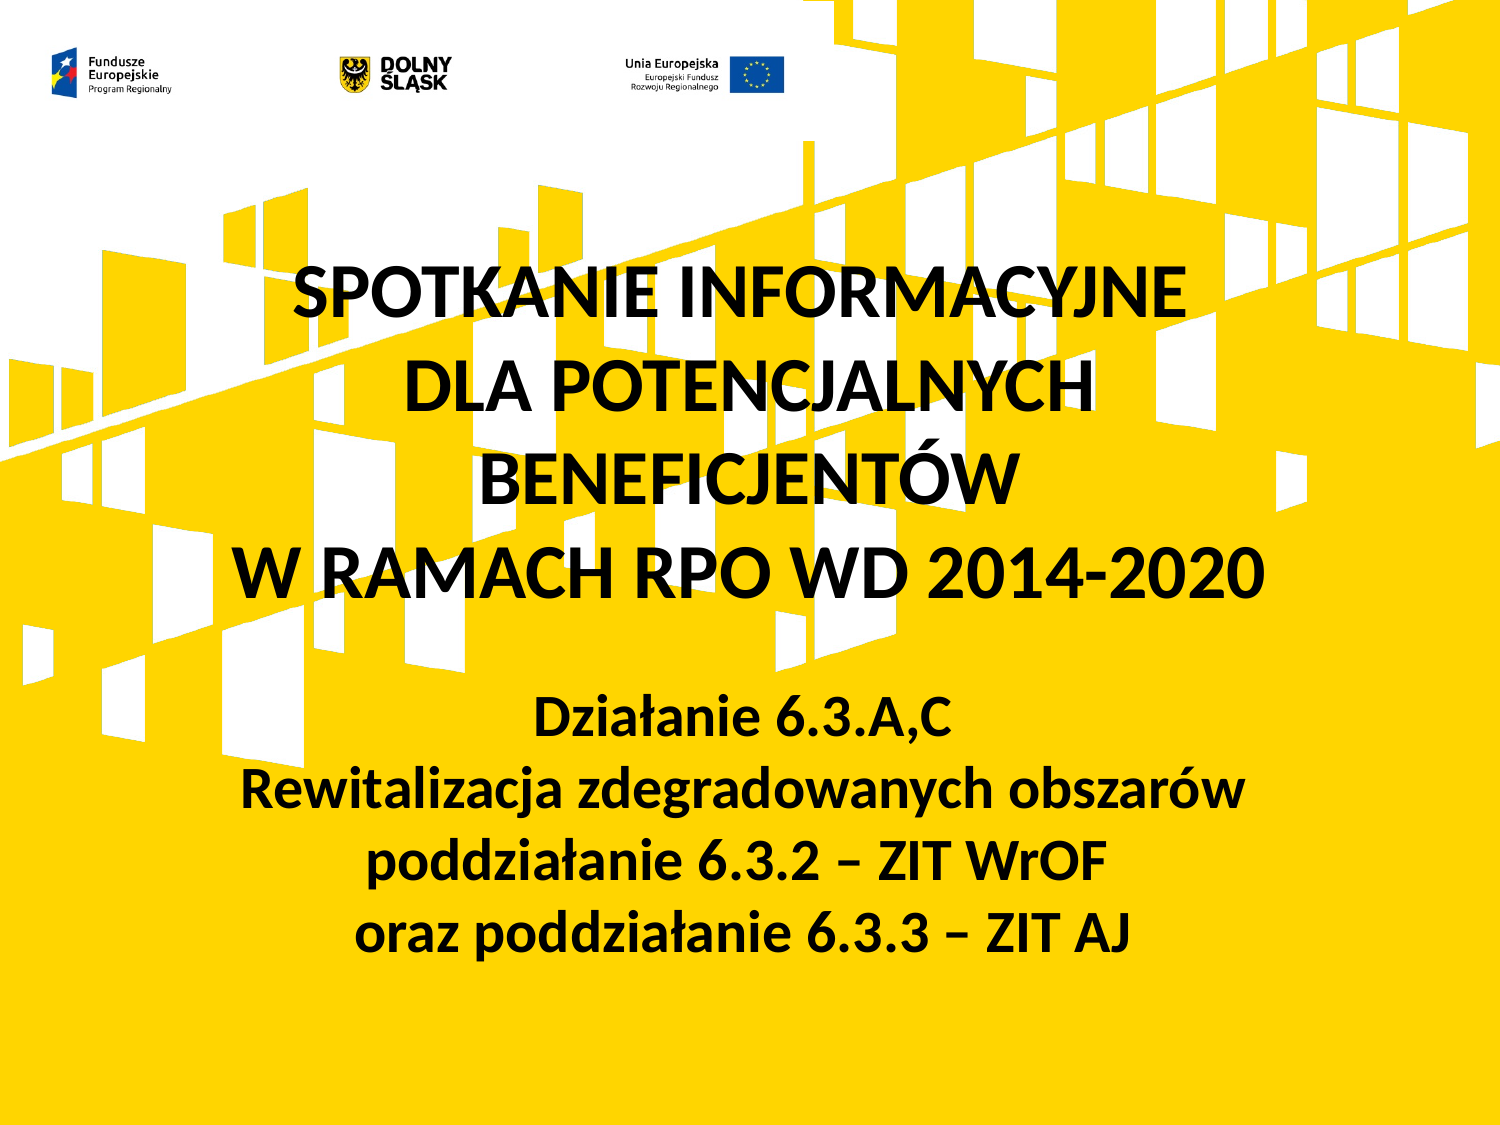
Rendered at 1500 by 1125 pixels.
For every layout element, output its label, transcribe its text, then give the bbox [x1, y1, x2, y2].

title SPOTKANIE INFORMACYJNE DLA POTENCJALNYCH BENEFICJENTÓW W RAMACH RPO WD 2014-2020 [112, 231, 1388, 622]
picture [0, 0, 1500, 1125]
subtitle Działanie 6.3.A,C Rewitalizacja zdegradowanych obszarów poddziałanie 6.3.2 – ZIT WrOF oraz poddziałanie 6.3.3 – ZIT AJ [218, 668, 1269, 1024]
